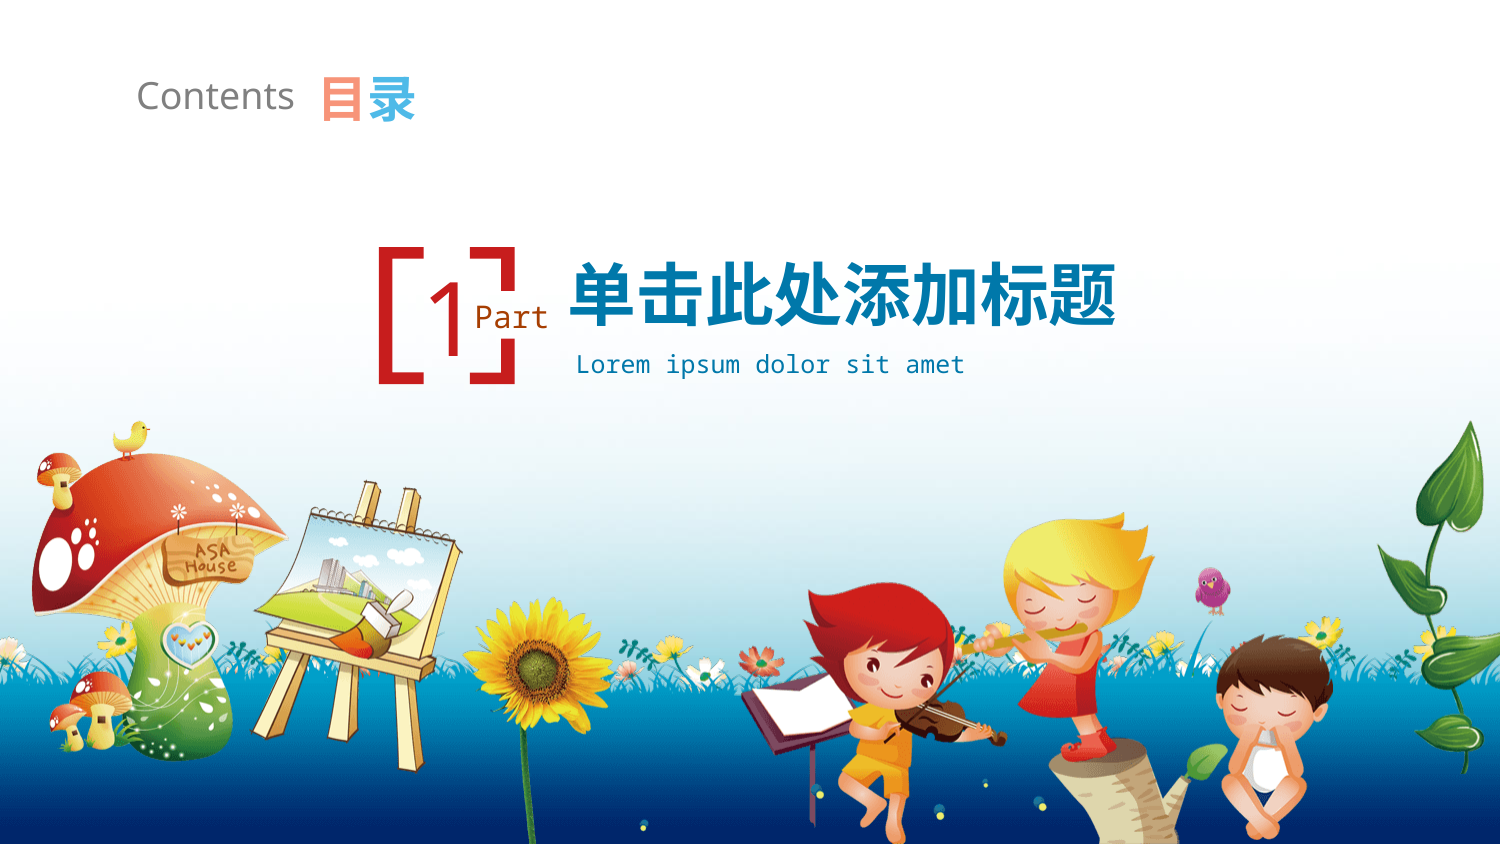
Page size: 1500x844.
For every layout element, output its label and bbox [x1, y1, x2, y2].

text_box [378, 246, 553, 385]
picture [0, 0, 1500, 844]
text_box [106, 60, 439, 141]
